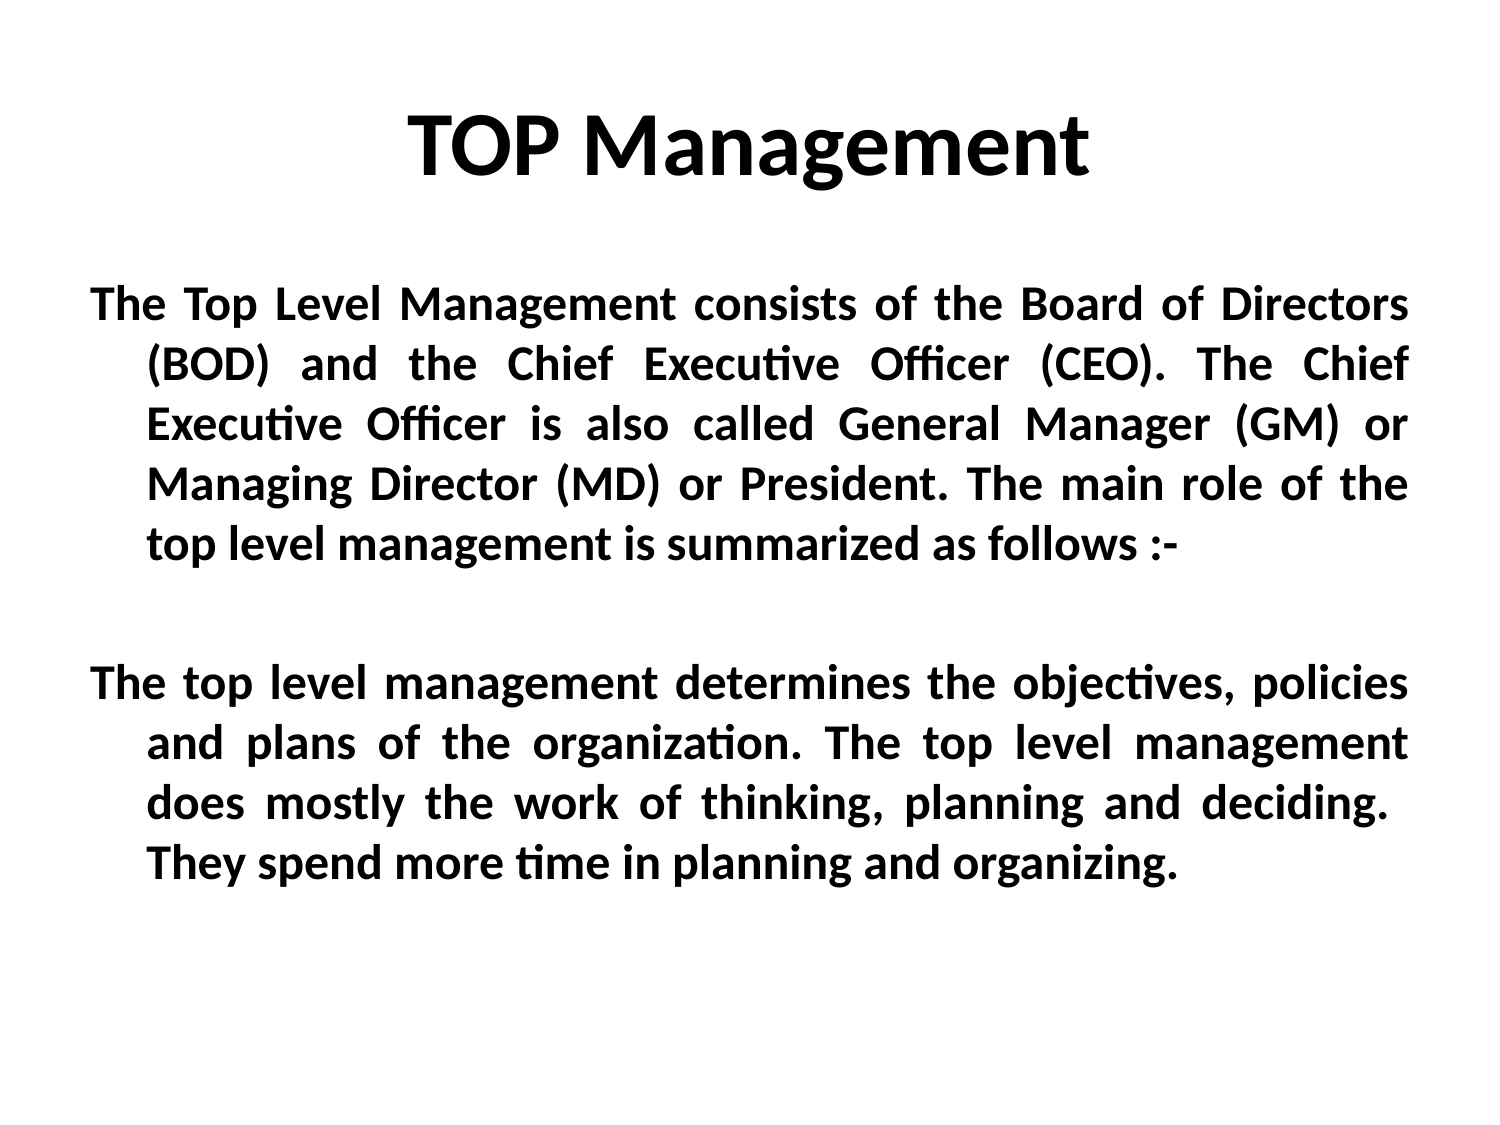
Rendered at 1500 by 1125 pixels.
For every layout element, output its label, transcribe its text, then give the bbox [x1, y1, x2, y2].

list The Top Level Management consists of the Board of Directors (BOD) and the Chief Executive Officer (CEO). The Chief Executive Officer is also called General Manager (GM) or Managing Director (MD) or President. The main role of the top level management is summarized as follows :- The top level management determines the objectives, policies and plans of the organization. The top level management does mostly the work of thinking, planning and deciding. They spend more time in planning and organizing. [75, 262, 1425, 1005]
title TOP Management [75, 45, 1425, 233]
